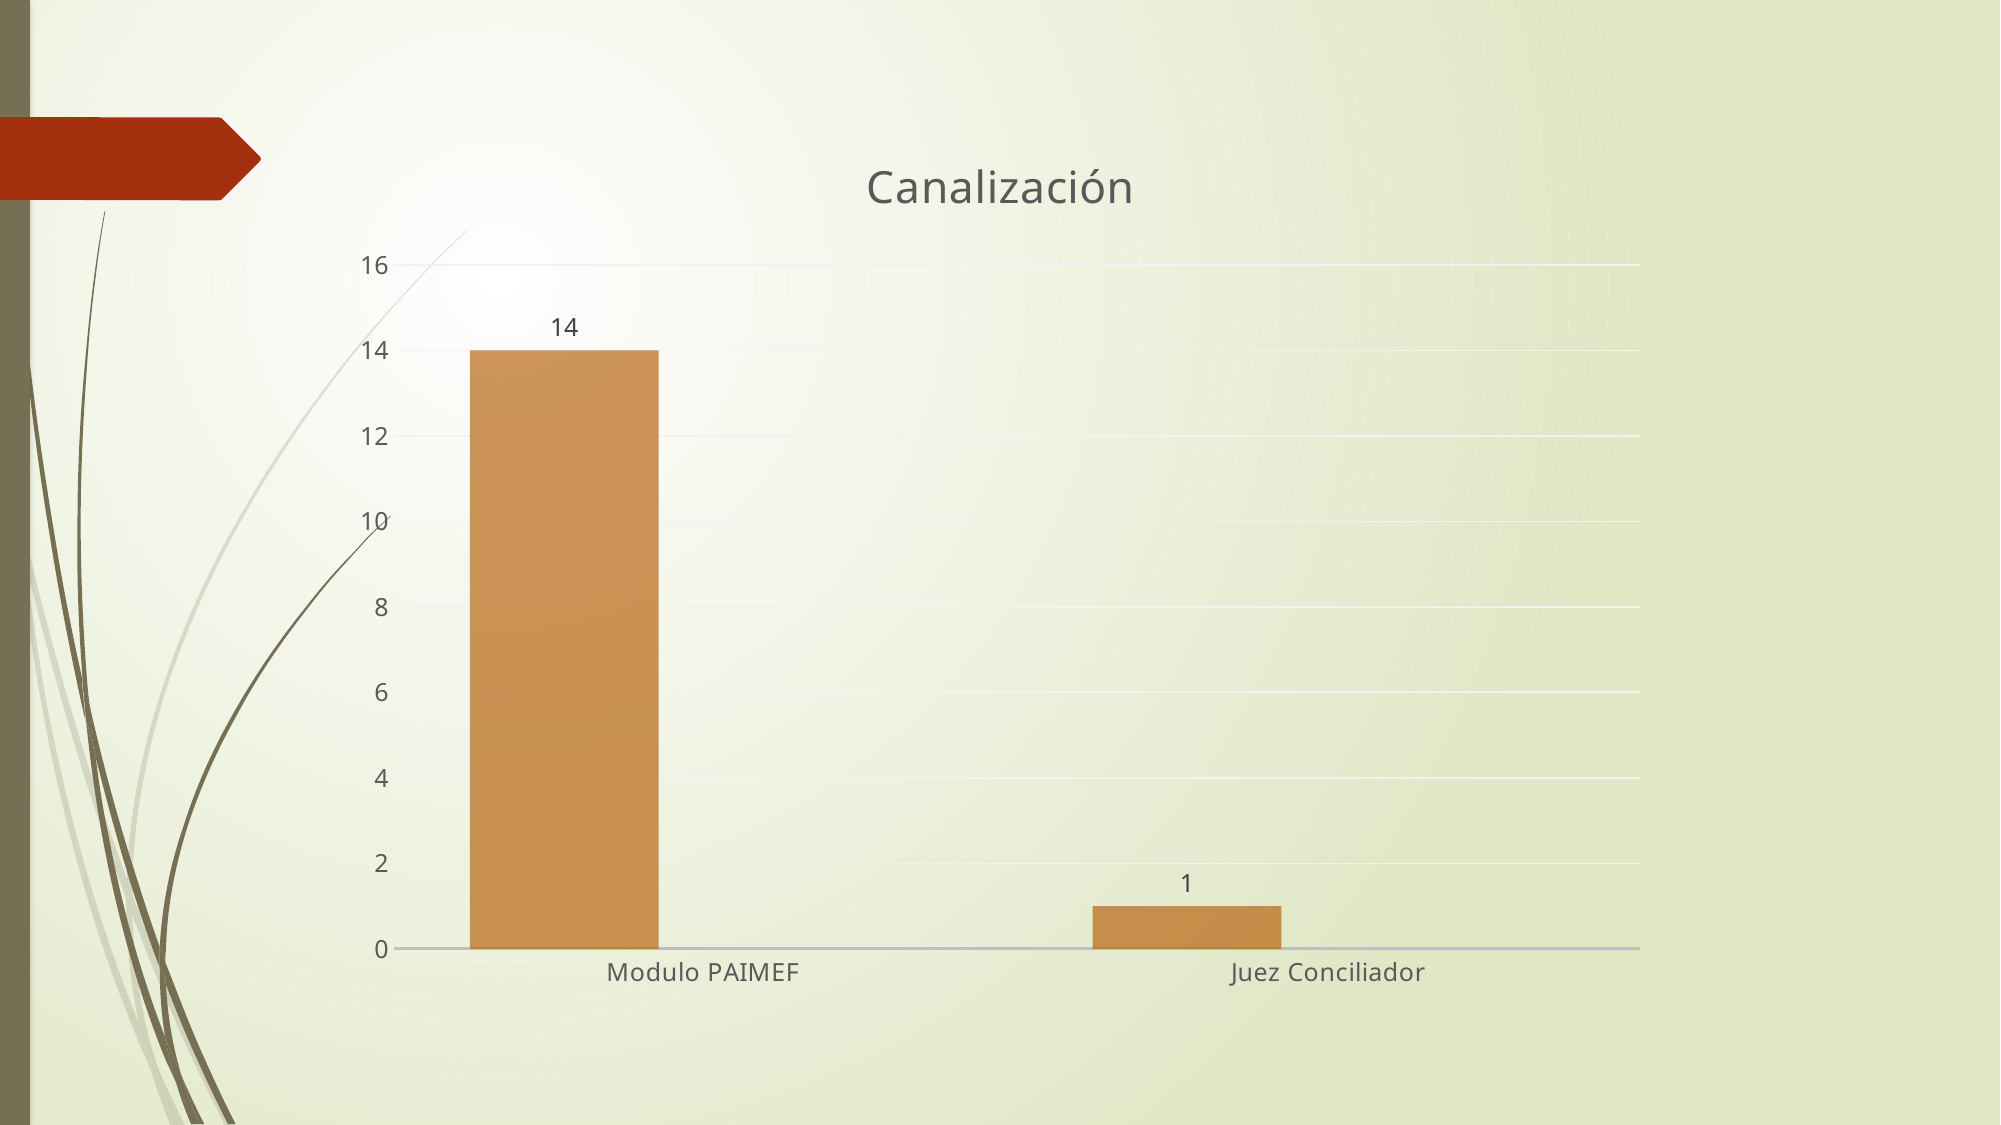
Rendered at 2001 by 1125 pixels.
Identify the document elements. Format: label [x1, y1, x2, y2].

chart [332, 117, 1667, 1008]
